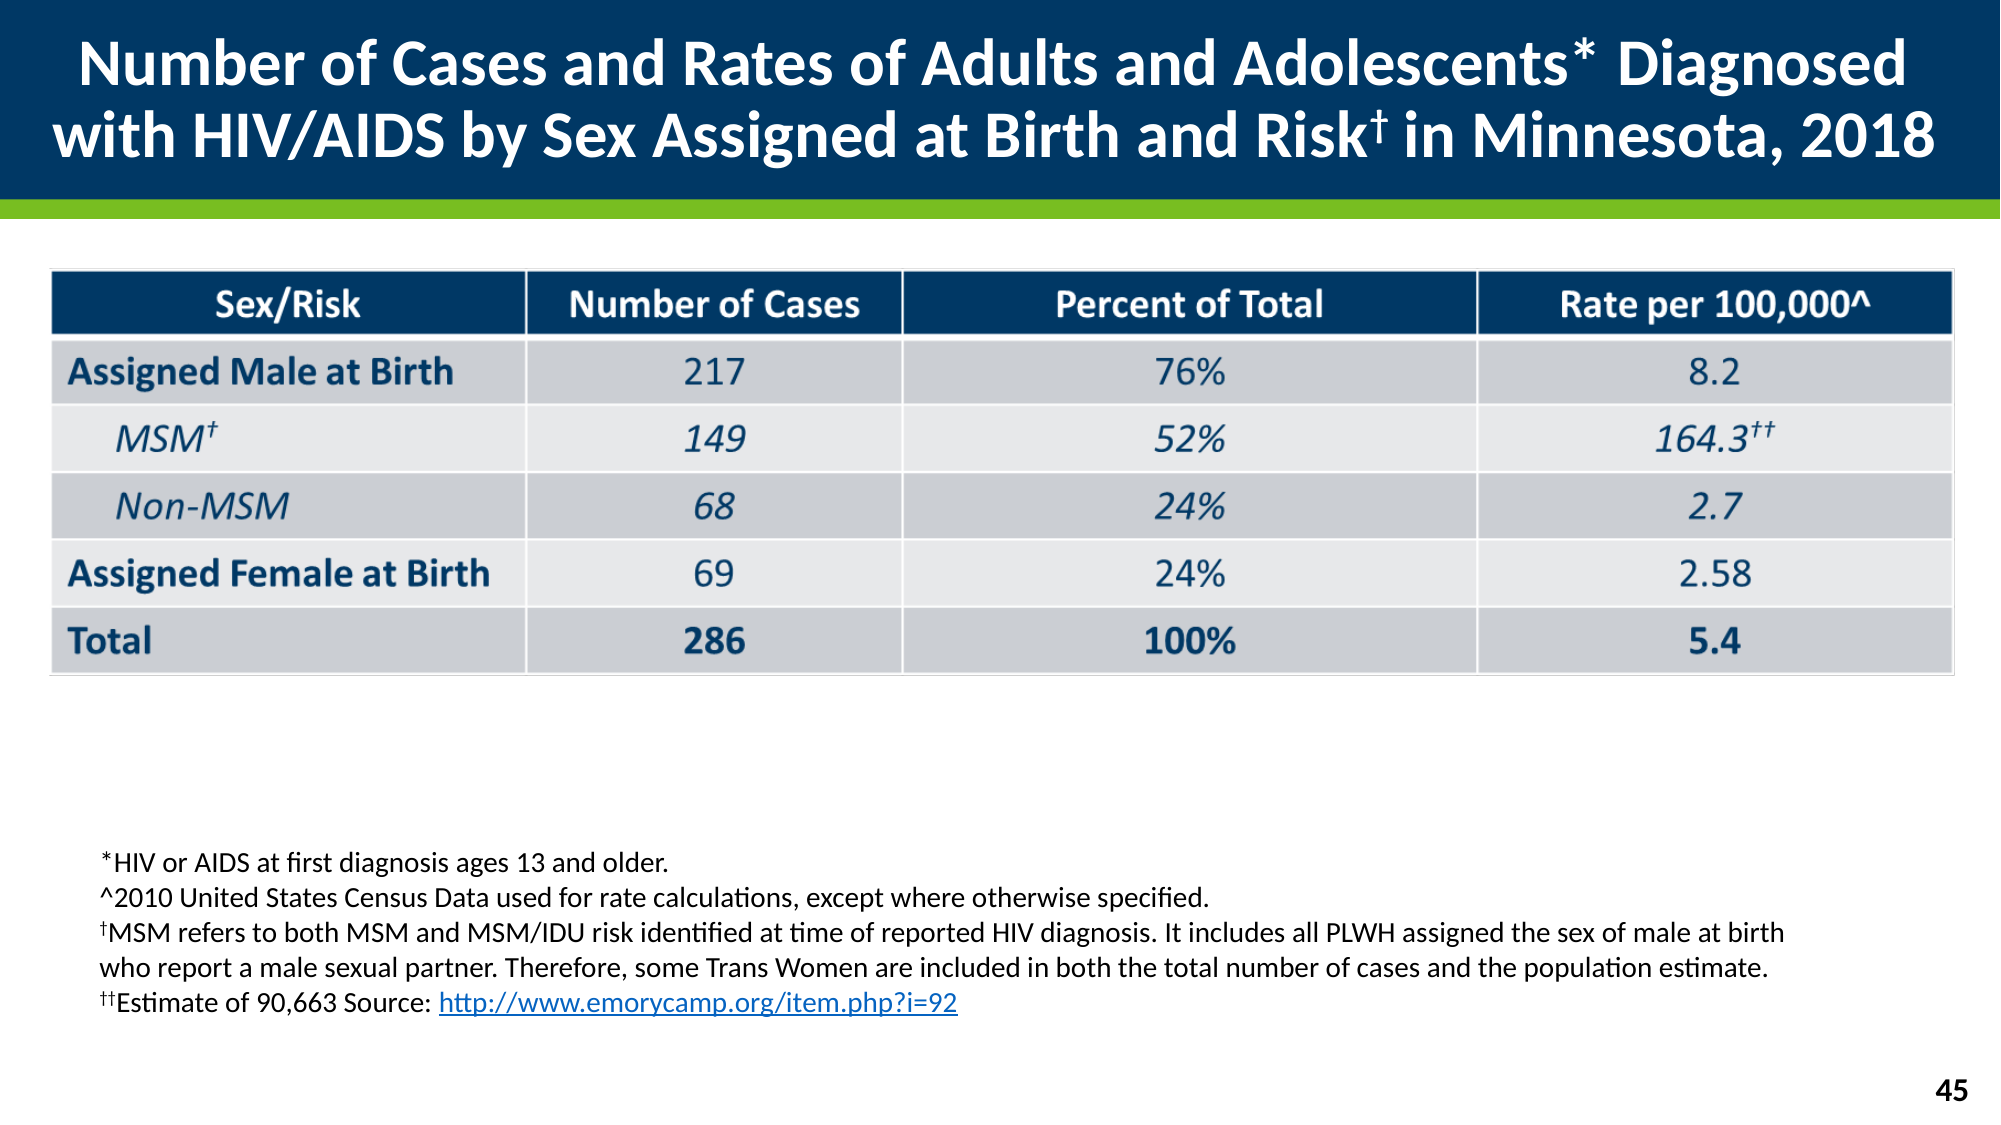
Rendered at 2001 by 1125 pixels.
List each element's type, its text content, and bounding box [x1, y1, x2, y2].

footer *HIV or AIDS at first diagnosis ages 13 and older. ^2010 United States Census Data used for rate calculations, except where otherwise specified. †MSM refers to both MSM and MSM/IDU risk identified at time of reported HIV diagnosis. It includes all PLWH assigned the sex of male at birth who report a male sexual partner. Therefore, some Trans Women are included in both the total number of cases and the population estimate. ††Estimate of 90,663 Source: http://www.emorycamp.org/item.php?i=92 [84, 788, 1810, 1073]
picture [49, 264, 1958, 691]
slide_number 45 [1744, 1057, 1984, 1118]
title Number of Cases and Rates of Adults and Adolescents* Diagnosed with HIV/AIDS by Sex Assigned at Birth and Risk† in Minnesota, 2018 [13, 24, 1975, 175]
